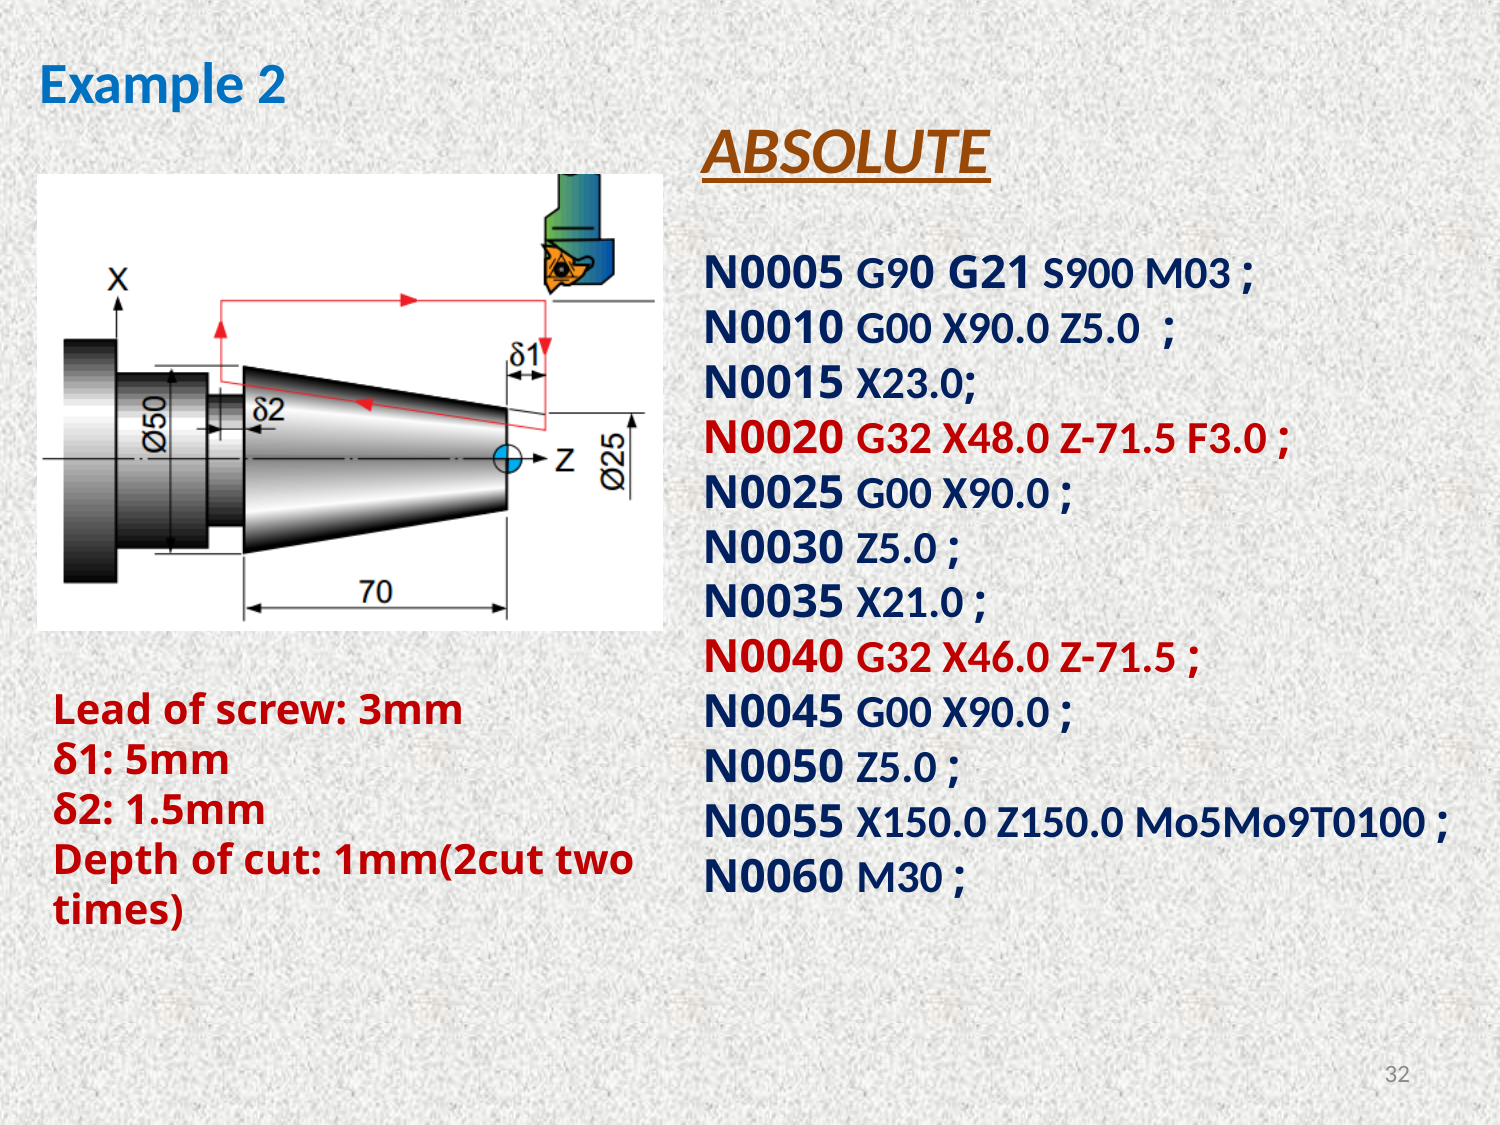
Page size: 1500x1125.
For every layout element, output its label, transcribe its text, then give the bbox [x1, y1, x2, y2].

text_box ABSOLUTE N0005 G90 G21 S900 M03 ; N0010 G00 X90.0 Z5.0 ; N0015 X23.0; N0020 G32 X48.0 Z-71.5 F3.0 ; N0025 G00 X90.0 ; N0030 Z5.0 ; N0035 X21.0 ; N0040 G32 X46.0 Z-71.5 ; N0045 G00 X90.0 ; N0050 Z5.0 ; N0055 X150.0 Z150.0 Mo5Mo9T0100 ; N0060 M30 ; [687, 99, 1500, 910]
slide_number 32 [1074, 1042, 1425, 1103]
text_box Example 2 [24, 37, 1450, 193]
text_box Lead of screw: 3mm δ1: 5mm δ2: 1.5mm Depth of cut: 1mm(2cut two times) [37, 675, 775, 940]
picture [0, 0, 1500, 1125]
